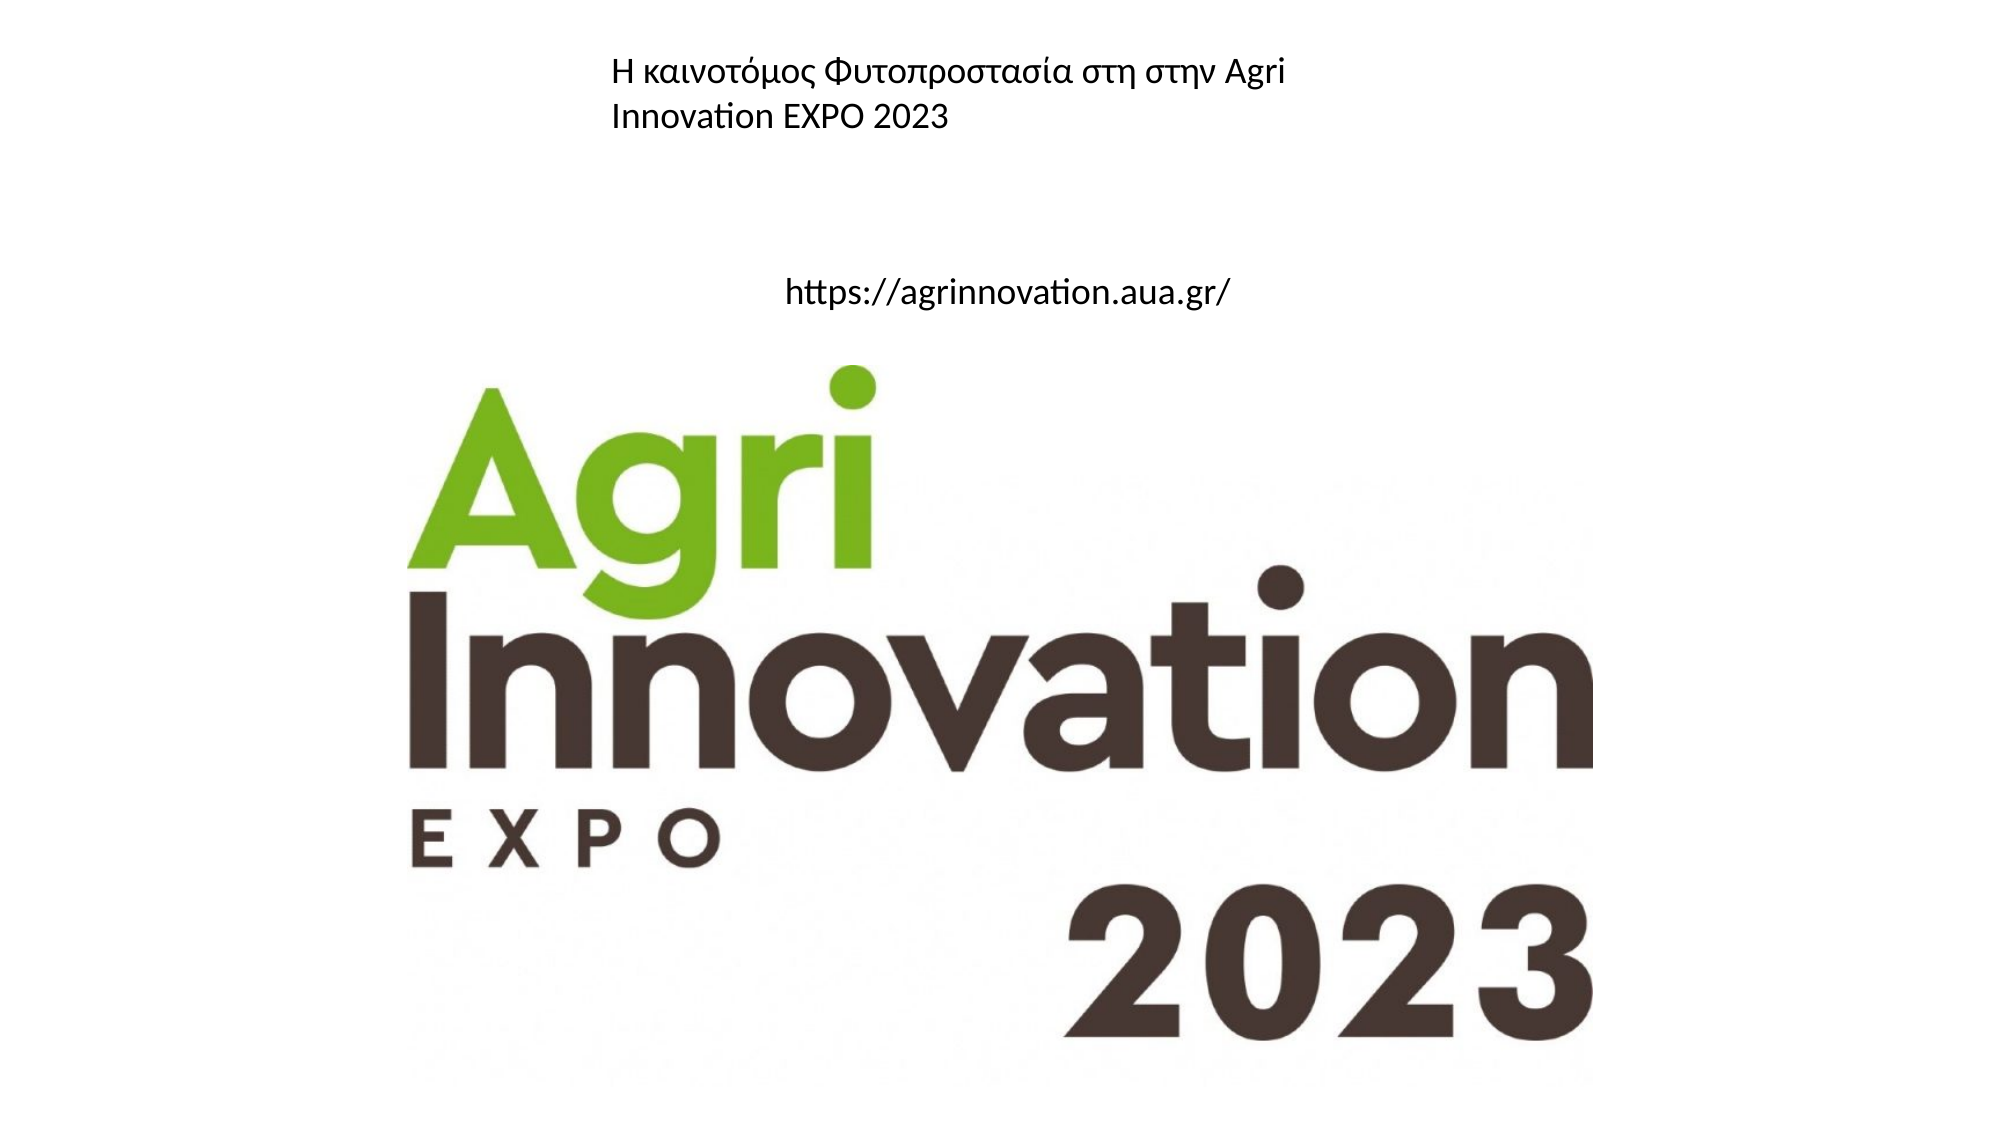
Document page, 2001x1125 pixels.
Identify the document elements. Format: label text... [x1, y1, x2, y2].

picture [407, 365, 1593, 1087]
text_box https://agrinnovation.aua.gr/ [770, 259, 1257, 320]
text_box Η καινοτόμος Φυτοπροστασία στη στην Agri Innovation EXPO 2023 [596, 38, 1454, 143]
